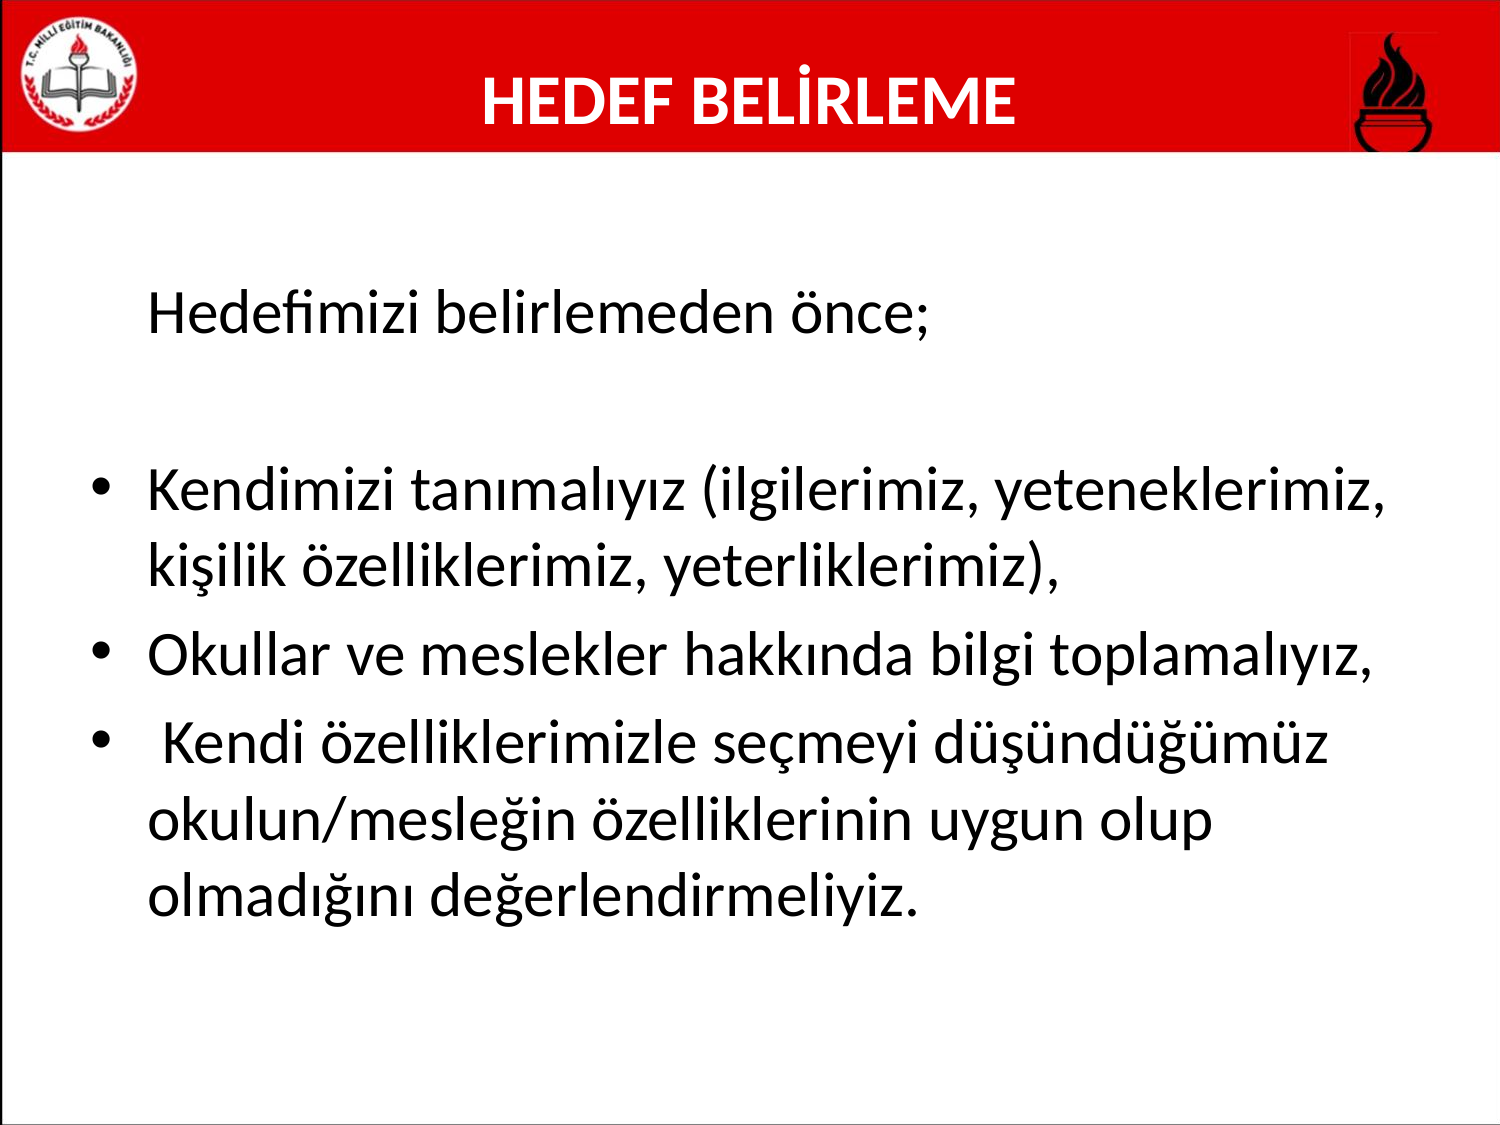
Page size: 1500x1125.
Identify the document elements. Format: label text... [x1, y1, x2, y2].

picture [0, 0, 1500, 1125]
list Hedefimizi belirlemeden önce; Kendimizi tanımalıyız (ilgilerimiz, yeteneklerimiz, kişilik özelliklerimiz, yeterliklerimiz), Okullar ve meslekler hakkında bilgi toplamalıyız, Kendi özelliklerimizle seçmeyi düşündüğümüz okulun/mesleğin özelliklerinin uygun olup olmadığını değerlendirmeliyiz. [75, 262, 1425, 1005]
title HEDEF BELİRLEME [75, 45, 1425, 233]
